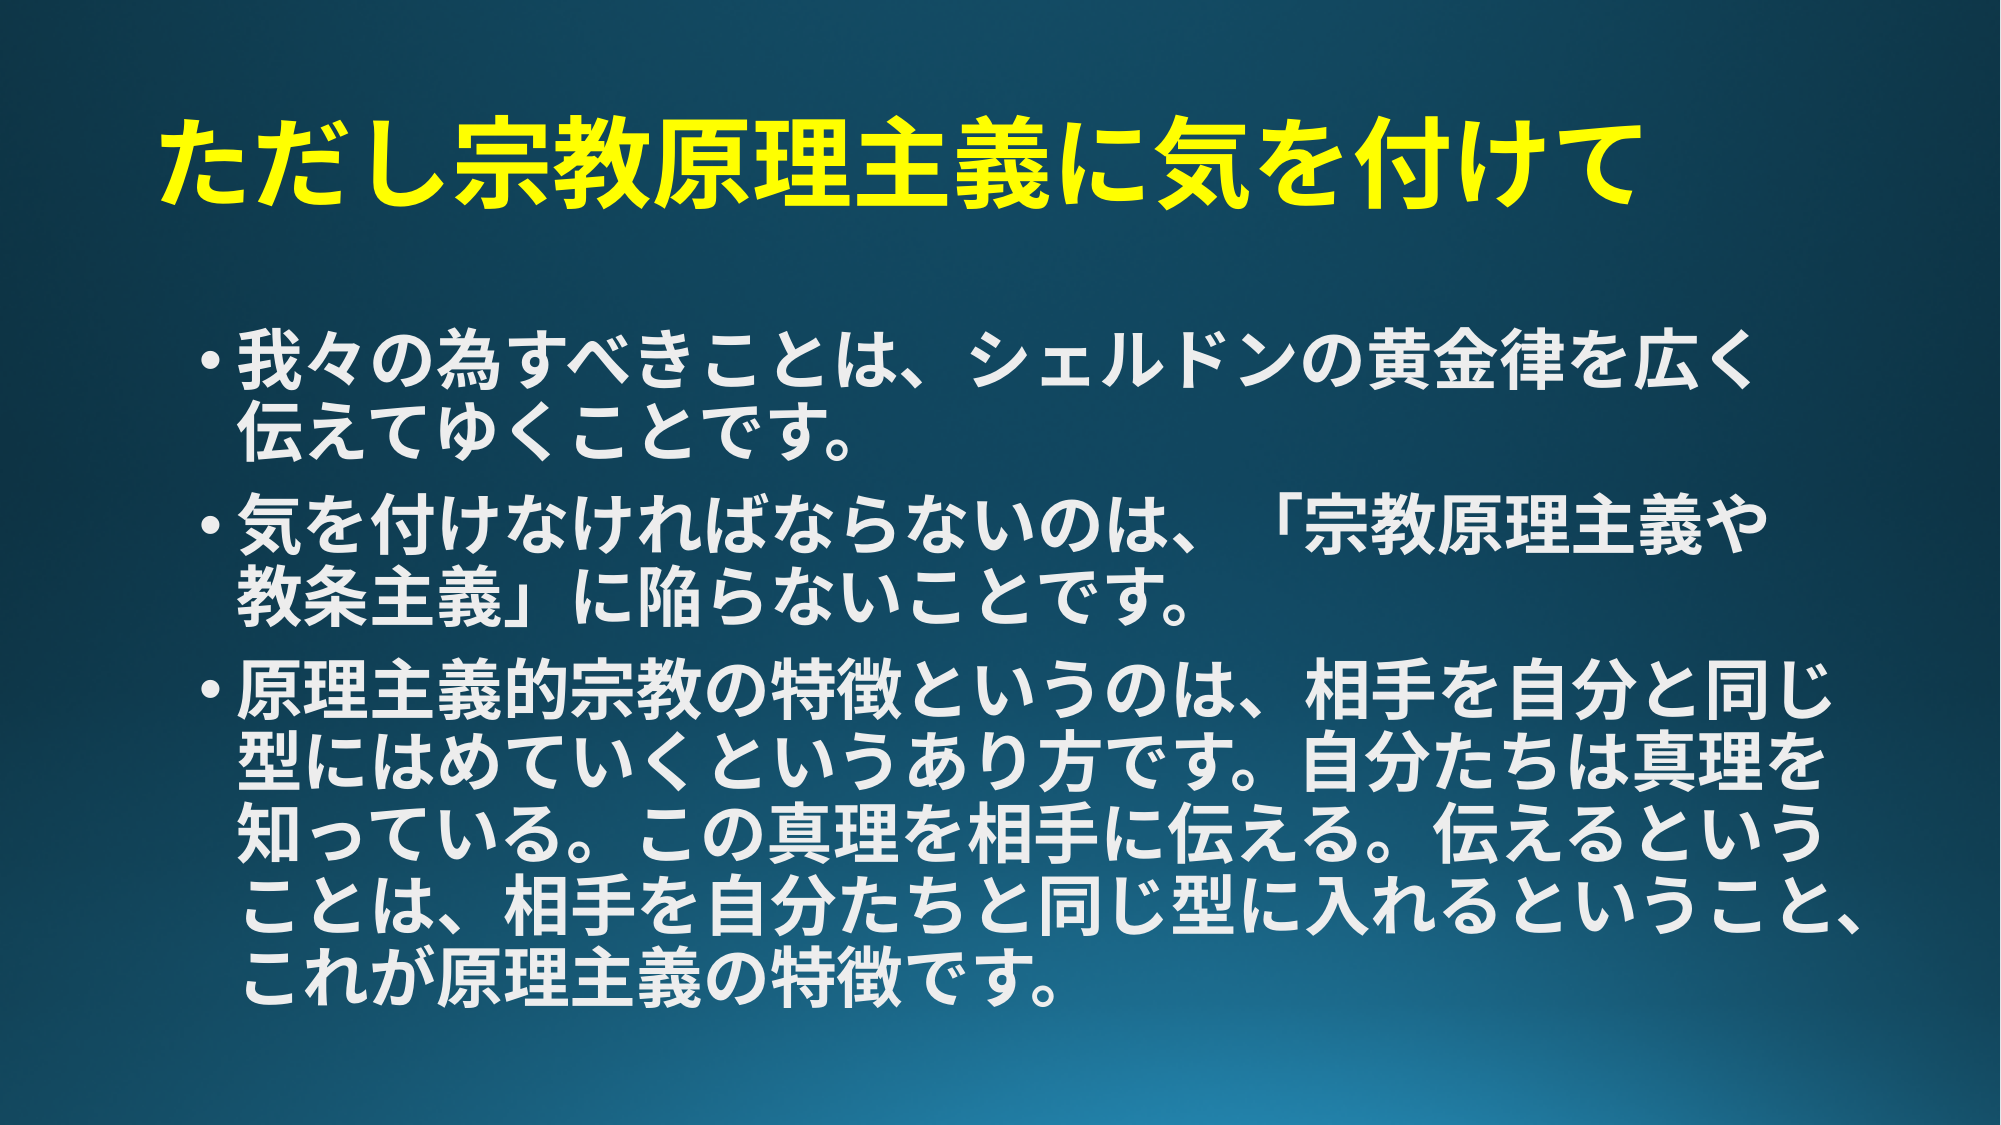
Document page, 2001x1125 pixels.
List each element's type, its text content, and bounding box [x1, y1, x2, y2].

list 我々の為すべきことは、シェルドンの黄金律を広く 伝えてゆくことです。 気を付けなければならないのは、「宗教原理主義や 教条主義」に陥らないことです。 原理主義的宗教の特徴というのは、相手を自分と同じ型にはめていくというあり方です。自分たちは真理を知っている。この真理を相手に伝える。伝えるということは、相手を自分たちと同じ型に入れるということ、これが原理主義の特徴です。 [183, 319, 1863, 1125]
picture [0, 0, 2001, 1125]
title ただし宗教原理主義に気を付けて [137, 59, 1863, 278]
